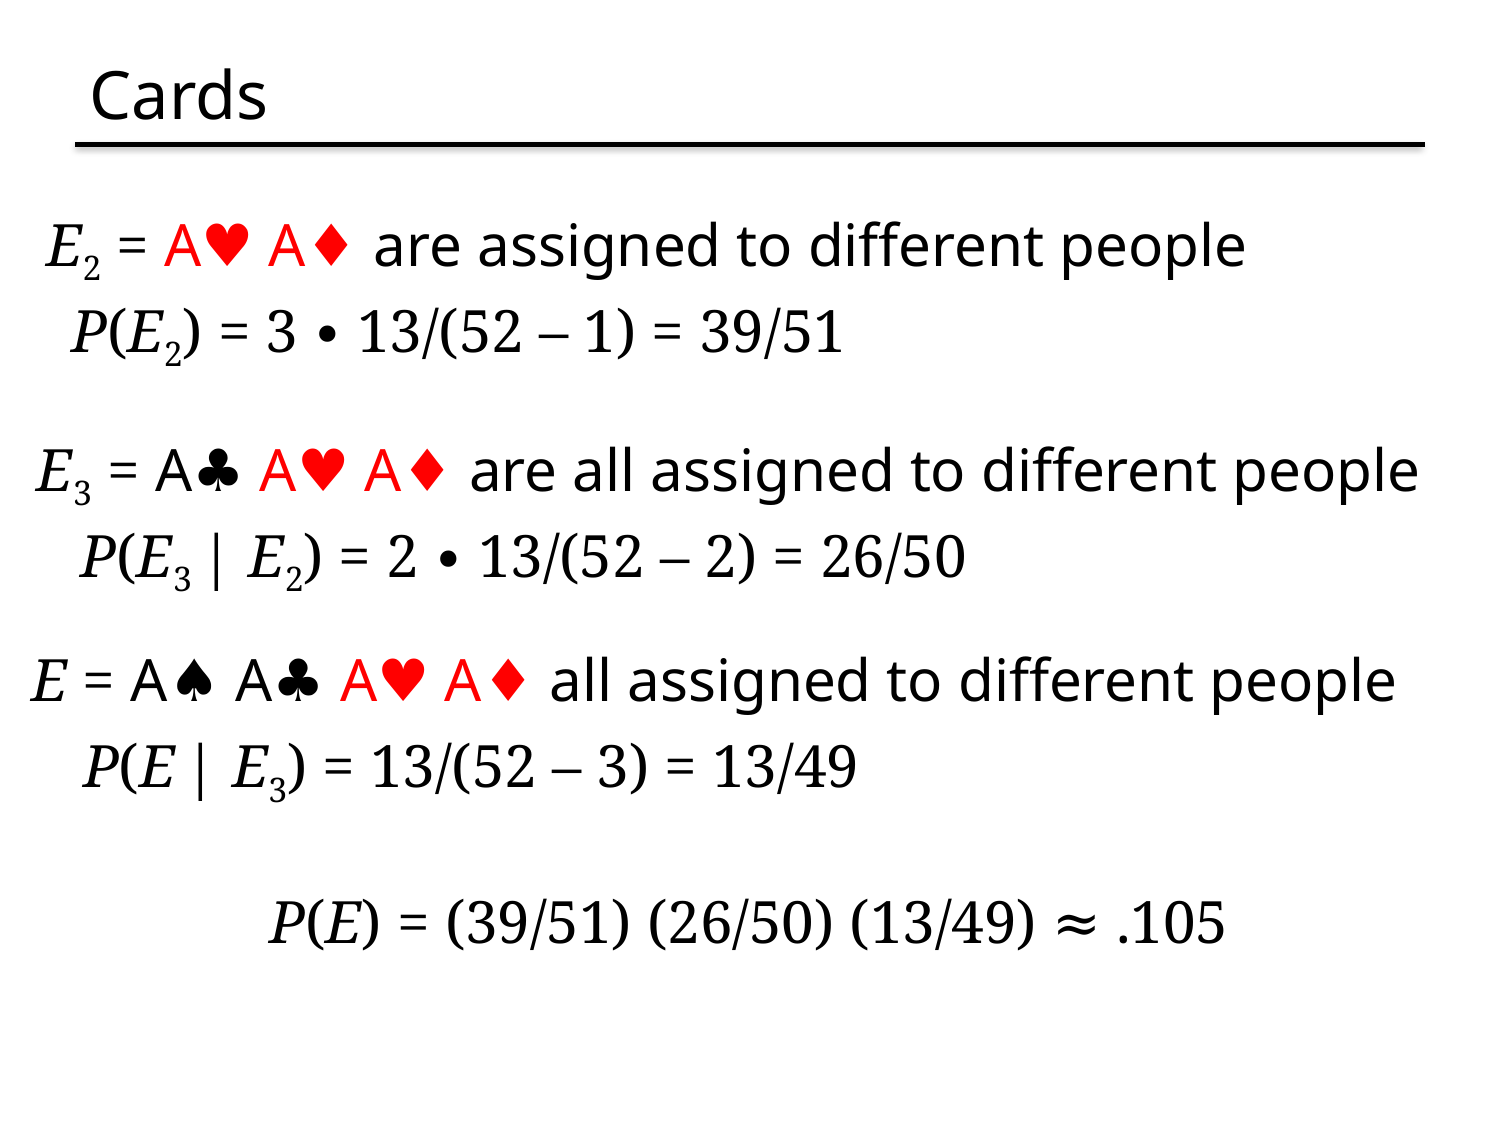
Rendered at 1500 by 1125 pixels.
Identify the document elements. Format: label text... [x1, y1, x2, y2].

text_box P(E | E3) = 13/(52 – 3) = 13/49 [68, 721, 875, 817]
title Cards [75, 45, 1425, 145]
text_box E = A♠ A♣ A♥ A♦ all assigned to different people [16, 636, 1412, 721]
text_box P(E3 | E2) = 2 ∙ 13/(52 – 2) = 26/50 [65, 511, 983, 606]
text_box P(E2) = 3 ∙ 13/(52 – 1) = 39/51 [56, 286, 862, 381]
text_box E3 = A♣ A♥ A♦ are all assigned to different people [22, 425, 1436, 520]
text_box E2 = A♥ A♦ are assigned to different people [31, 200, 1262, 295]
text_box P(E) = (39/51) (26/50) (13/49) ≈ .105 [254, 877, 1259, 963]
